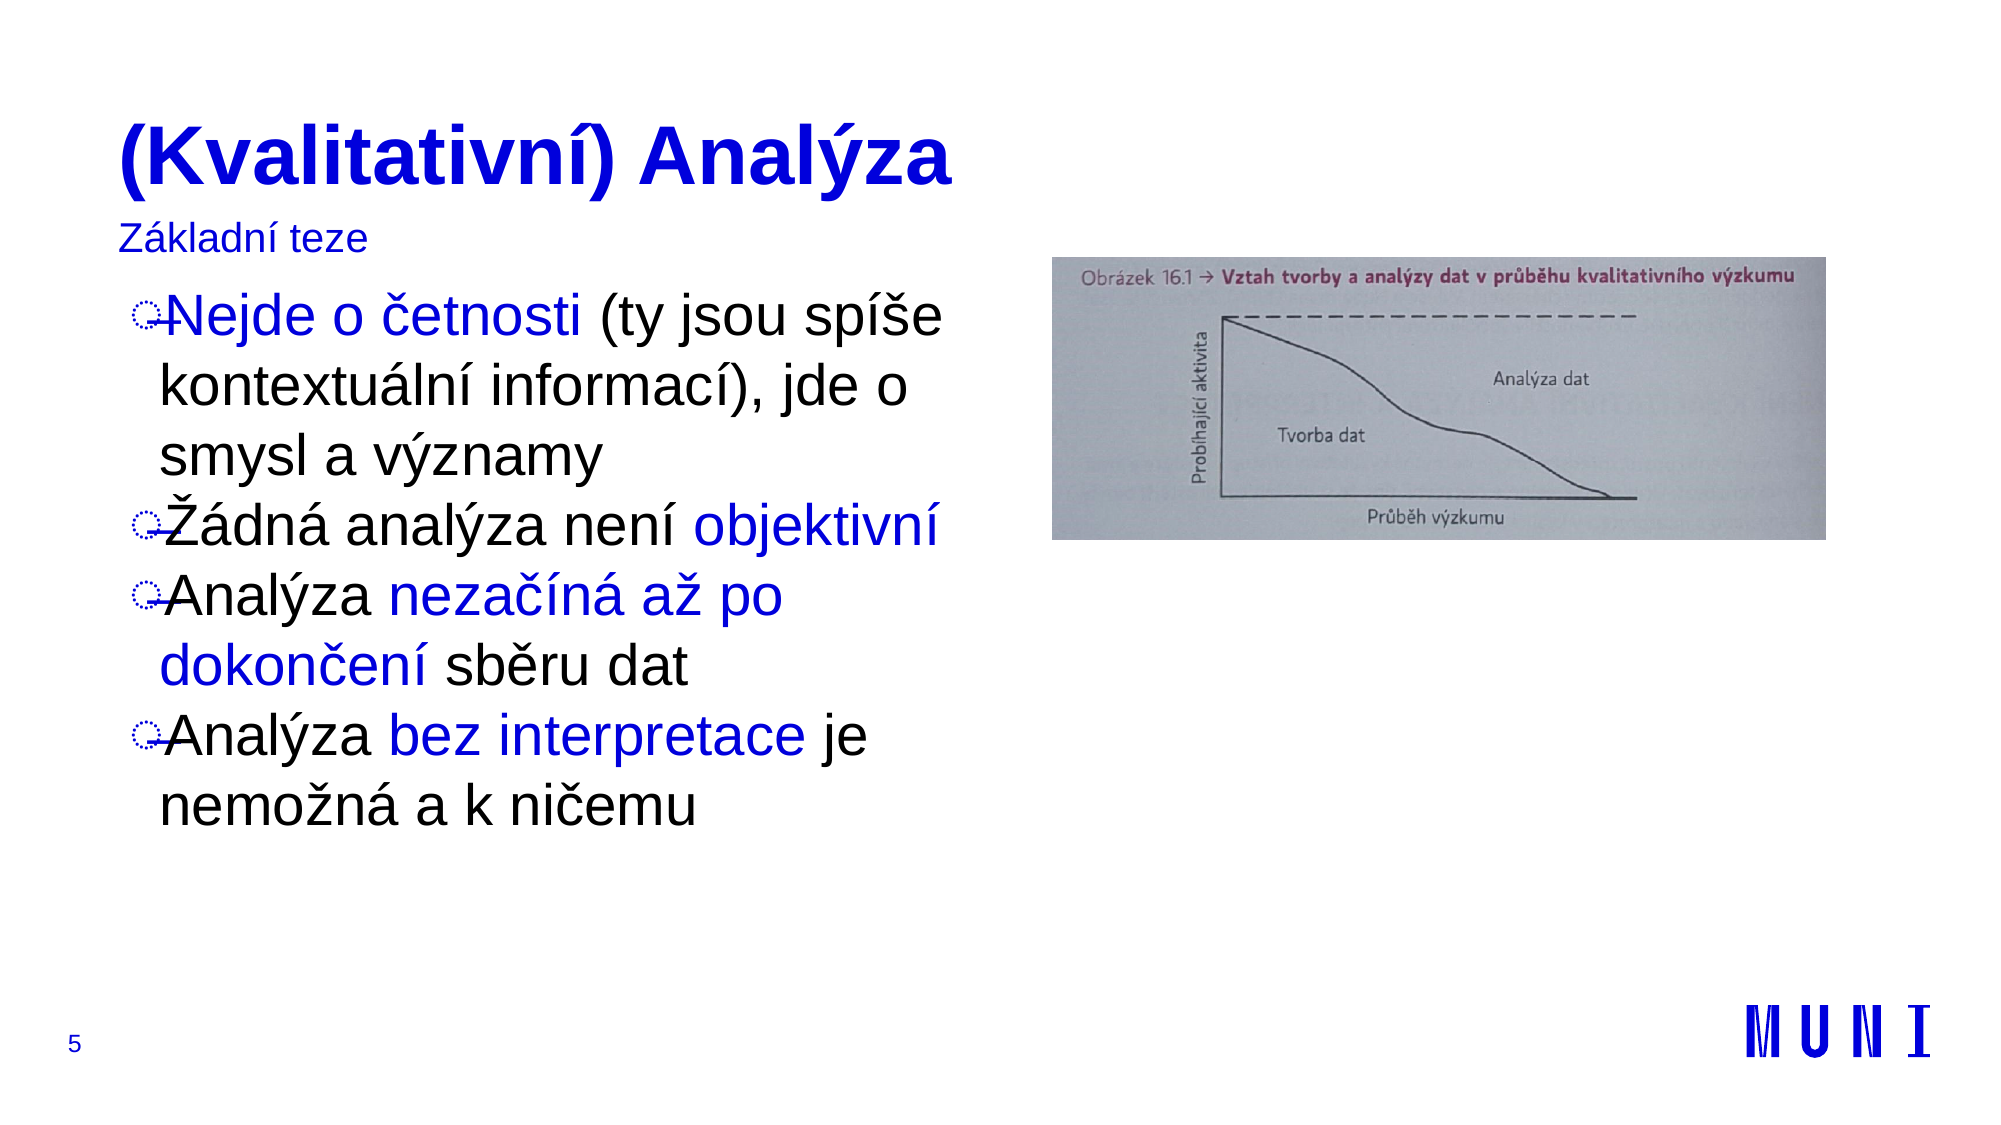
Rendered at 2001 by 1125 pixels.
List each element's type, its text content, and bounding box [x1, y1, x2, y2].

title (Kvalitativní) Analýza [118, 118, 1883, 193]
list Nejde o četnosti (ty jsou spíše kontextuální informací), jde o smysl a významy Žádná analýza není objektivní Analýza nezačíná až po dokončení sběru dat Analýza bez interpretace je nemožná a k ničemu [118, 277, 1024, 957]
picture [1052, 256, 1826, 540]
slide_number 5 [67, 1021, 110, 1063]
list Základní teze [118, 212, 1882, 258]
